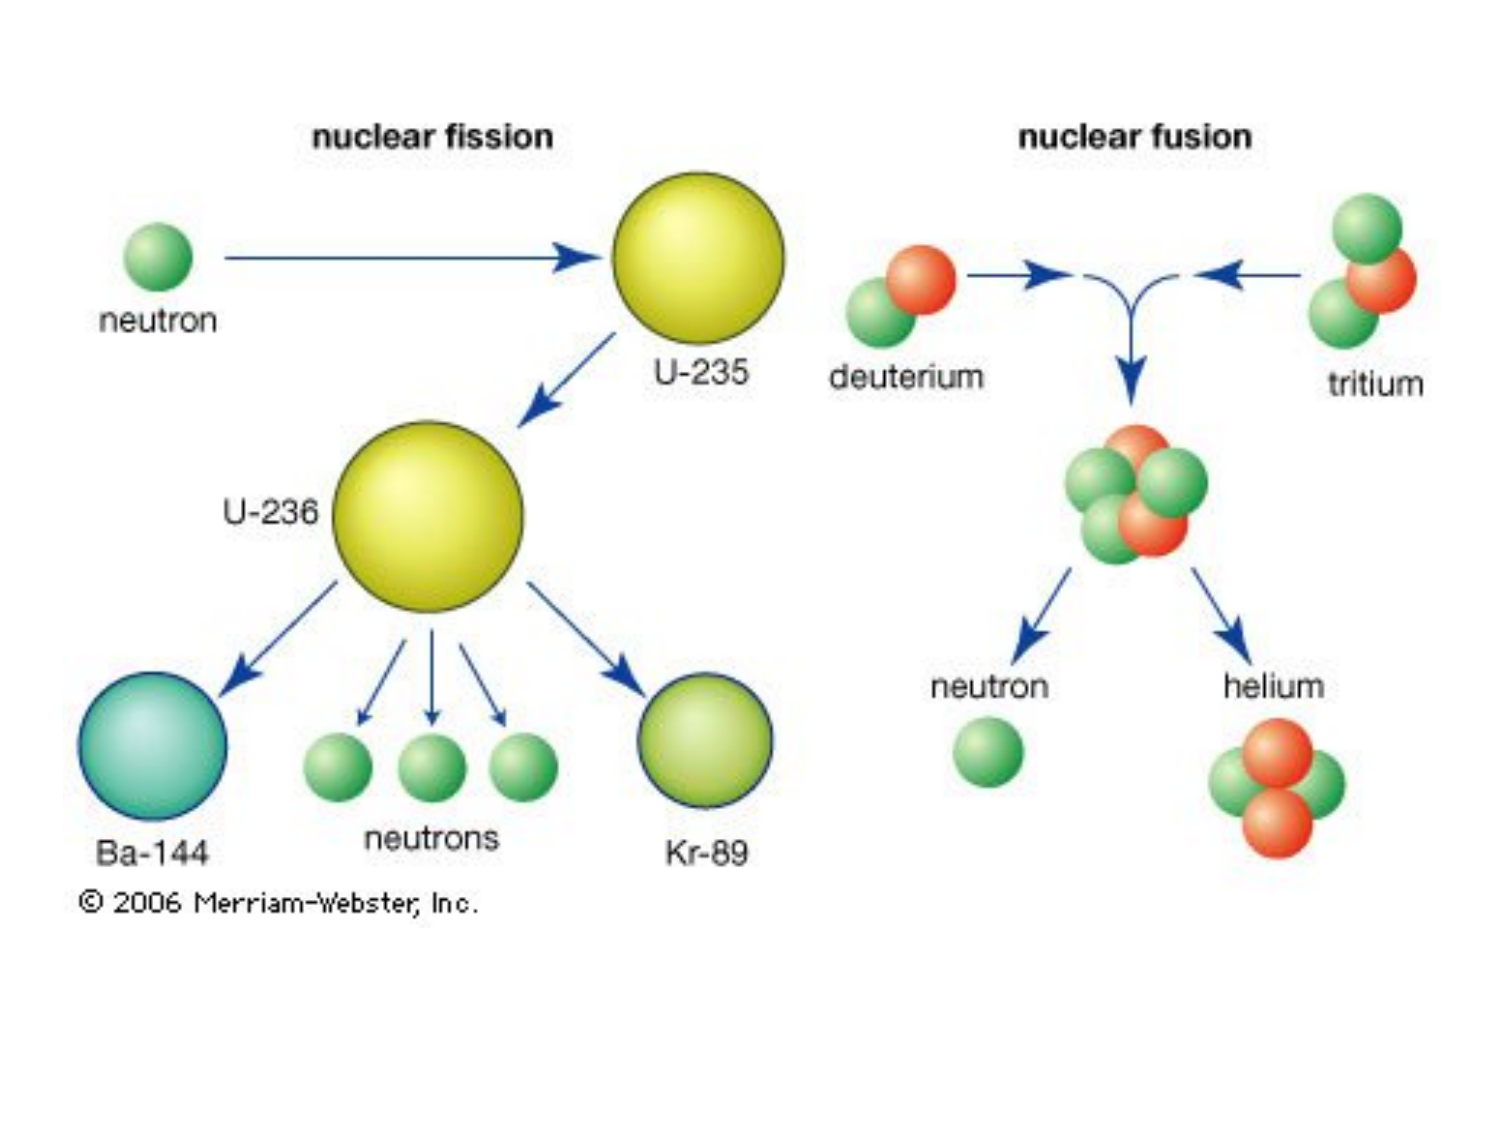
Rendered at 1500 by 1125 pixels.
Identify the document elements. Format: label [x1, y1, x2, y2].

picture [62, 101, 1441, 929]
